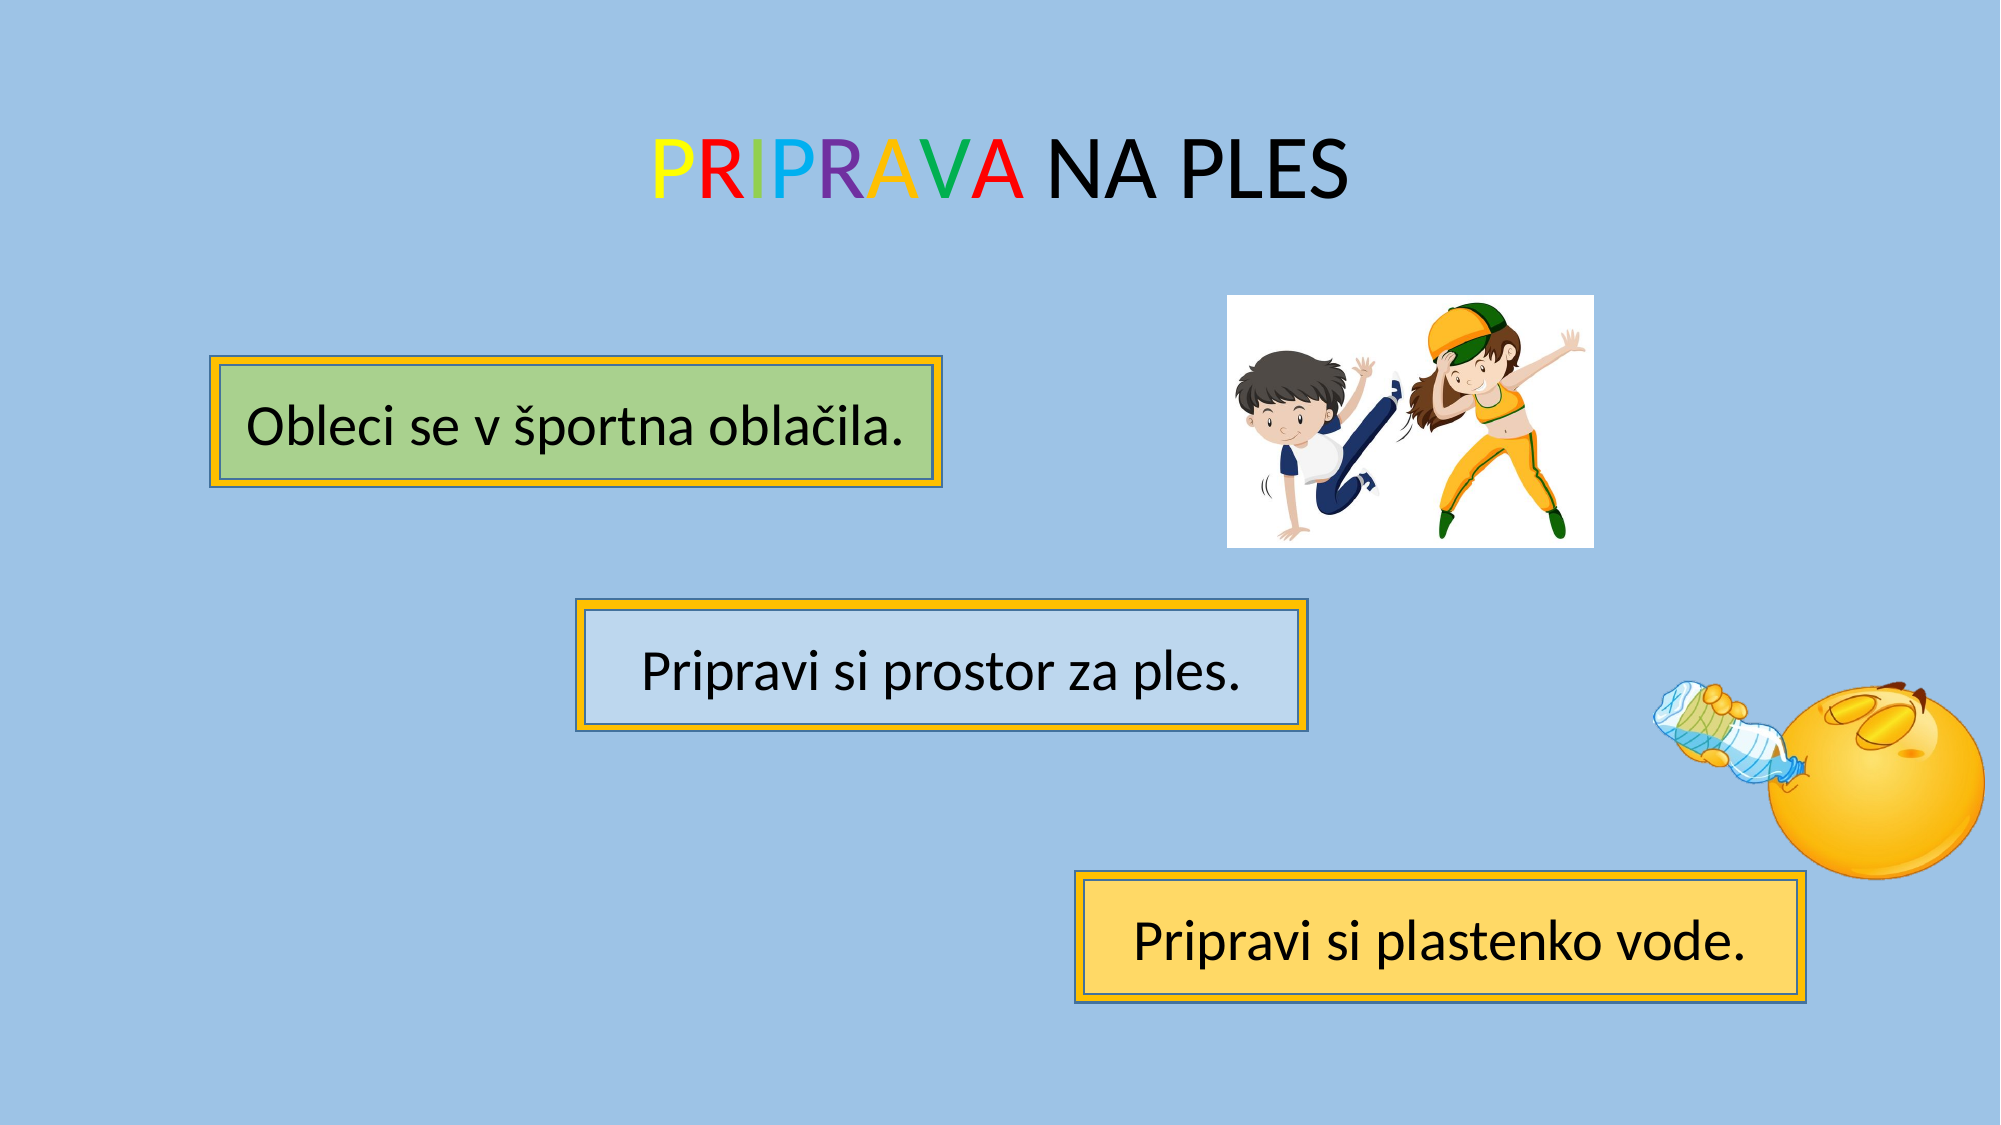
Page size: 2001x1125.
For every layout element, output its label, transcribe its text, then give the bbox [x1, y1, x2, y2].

text_box [209, 355, 943, 488]
text_box Pripravi si prostor za ples. [584, 609, 1299, 725]
picture [1227, 295, 1594, 548]
picture [1653, 663, 1985, 887]
text_box [575, 598, 1309, 732]
text_box Obleci se v športna oblačila. [219, 364, 934, 480]
title PRIPRAVA NA PLES [137, 59, 1863, 278]
text_box [1074, 870, 1807, 1004]
text_box Pripravi si plastenko vode. [1083, 879, 1798, 995]
